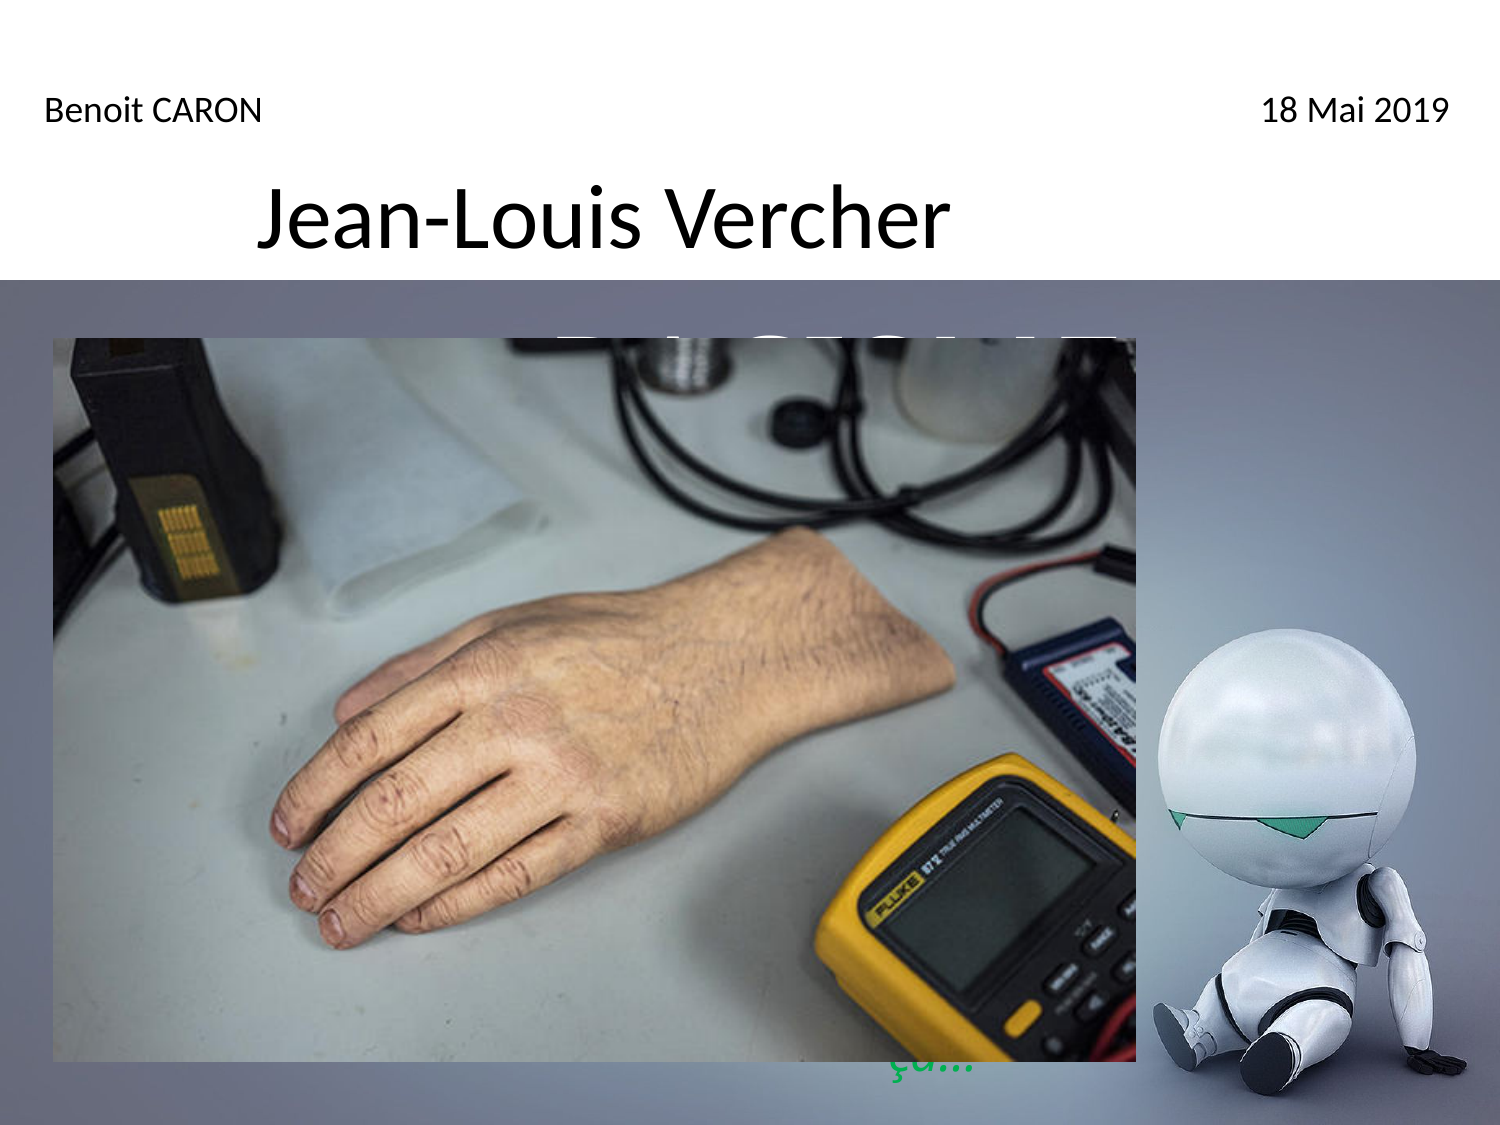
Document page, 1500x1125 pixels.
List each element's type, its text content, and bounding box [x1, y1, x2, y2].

text_box Jean-Louis Vercher [242, 148, 1317, 274]
text_box 18 Mai 2019 [808, 78, 1465, 138]
text_box Benoit CARON [29, 78, 685, 138]
picture [0, 280, 1500, 1125]
